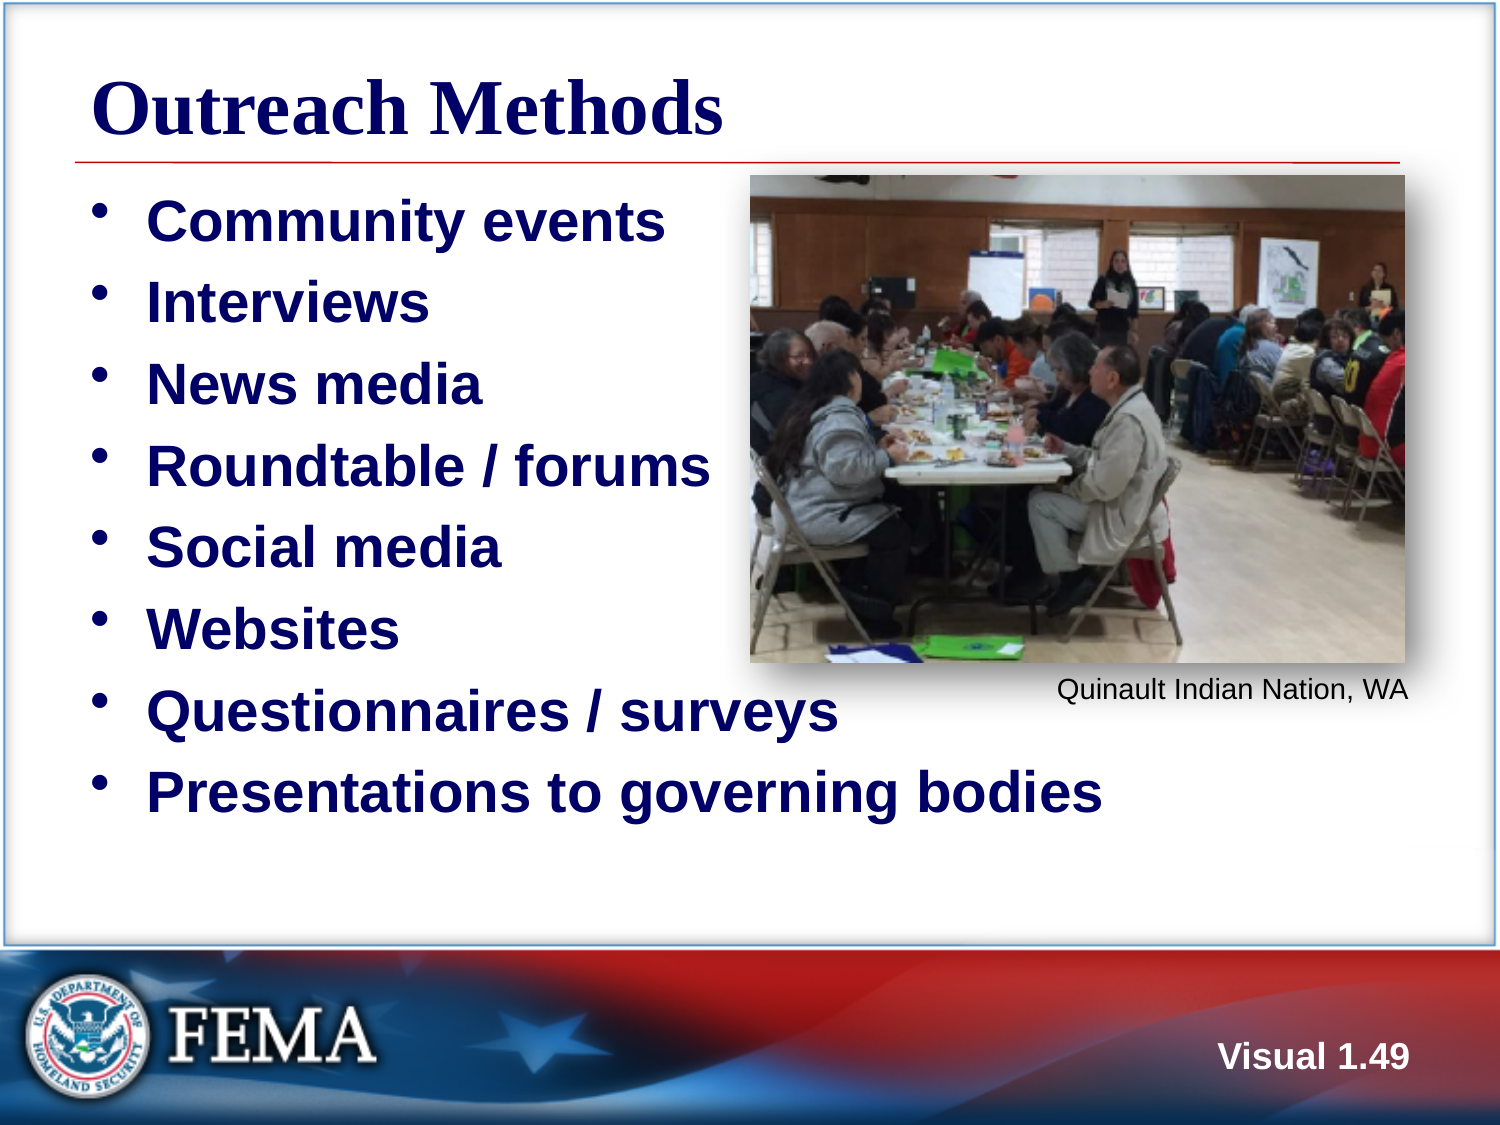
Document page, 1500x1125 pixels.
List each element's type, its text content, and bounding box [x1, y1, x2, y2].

picture [0, 0, 1500, 1125]
title Outreach Methods [74, 49, 1426, 156]
text_box Quinault Indian Nation, WA [1042, 662, 1425, 713]
list Community events Interviews News media Roundtable / forums Social media Websites Questionnaires / surveys Presentations to governing bodies [74, 175, 1426, 938]
